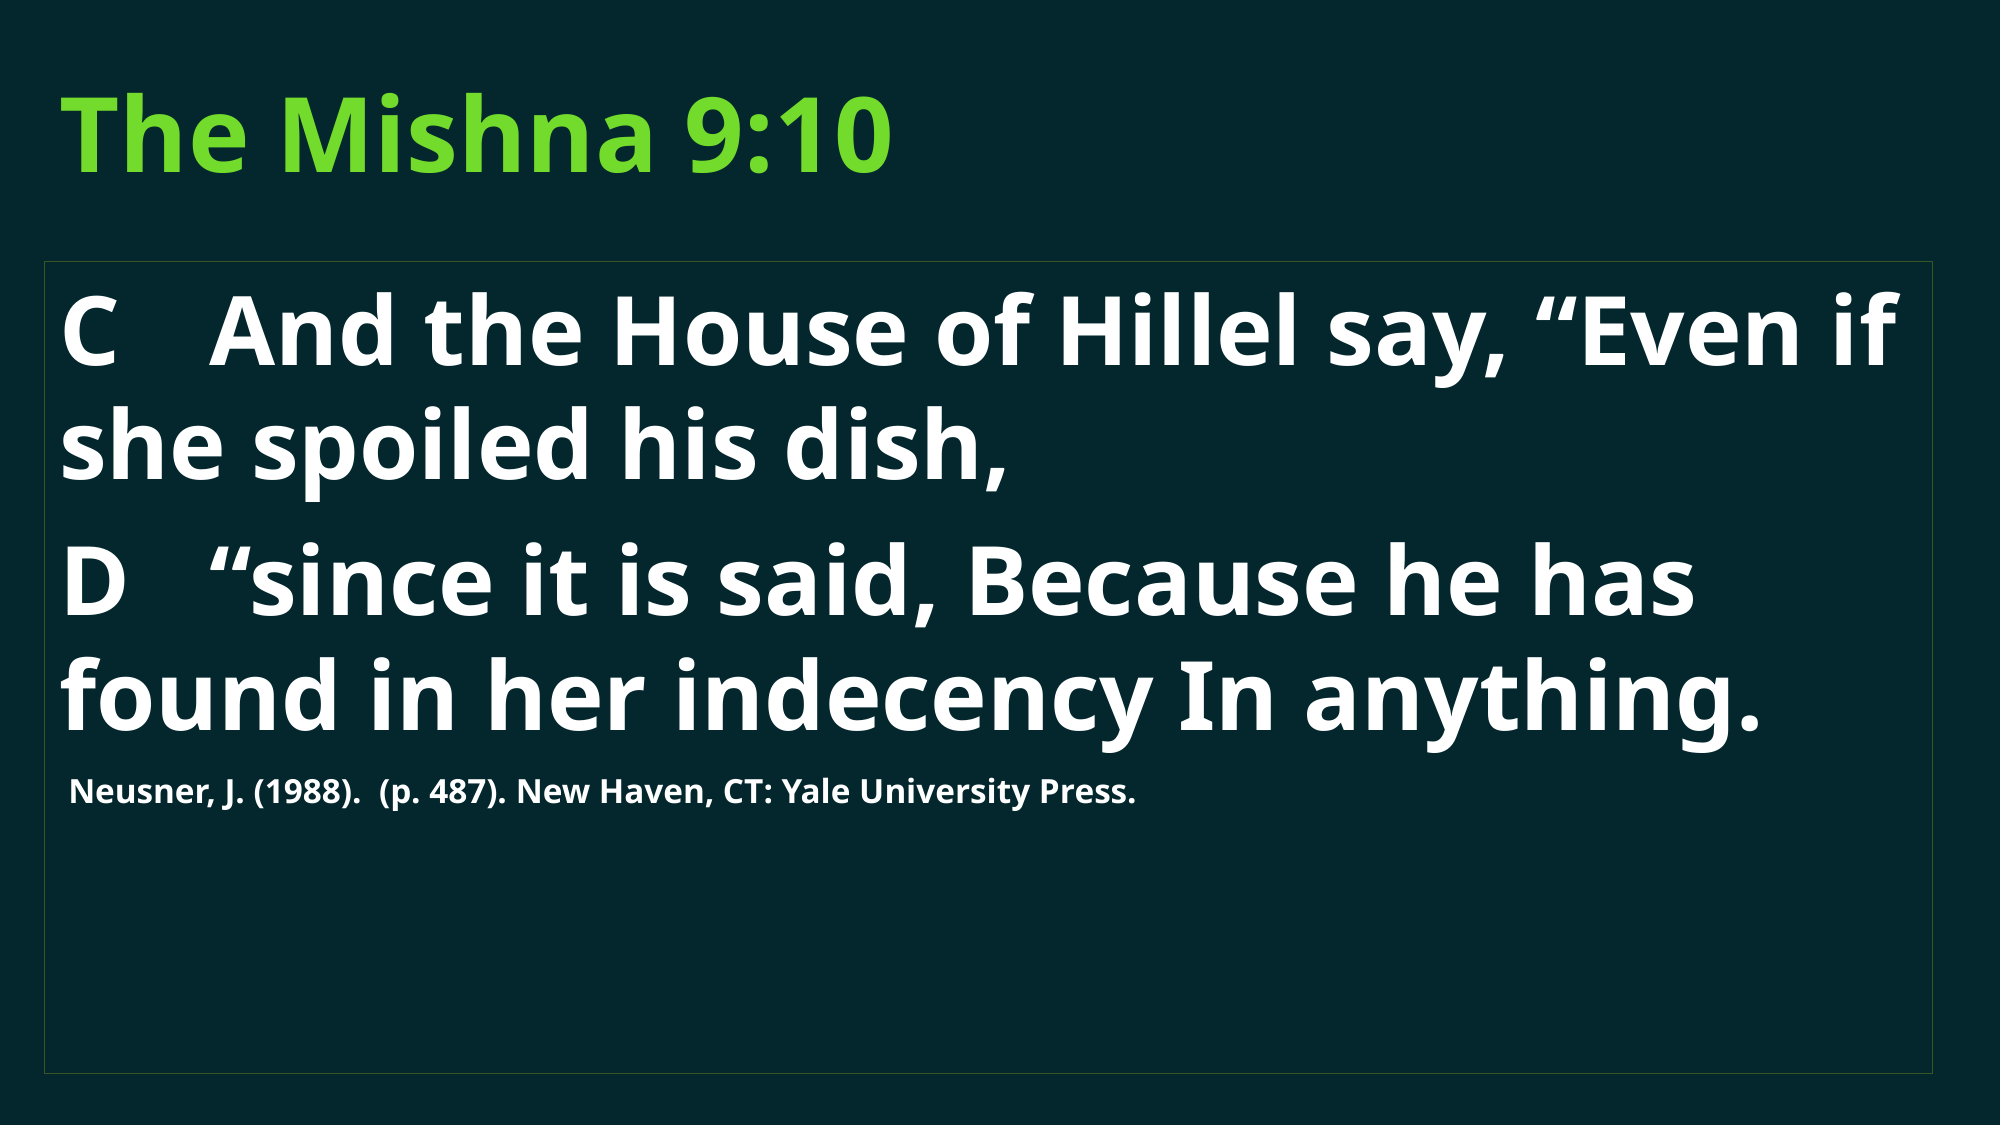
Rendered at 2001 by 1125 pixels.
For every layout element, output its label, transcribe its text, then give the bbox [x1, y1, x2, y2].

list C And the House of Hillel say, “Even if she spoiled his dish, D “since it is said, Because he has found in her indecency In anything. Neusner, J. (1988). (p. 487). New Haven, CT: Yale University Press. [44, 261, 1933, 1074]
title The Mishna 9:10 [44, 22, 1933, 240]
